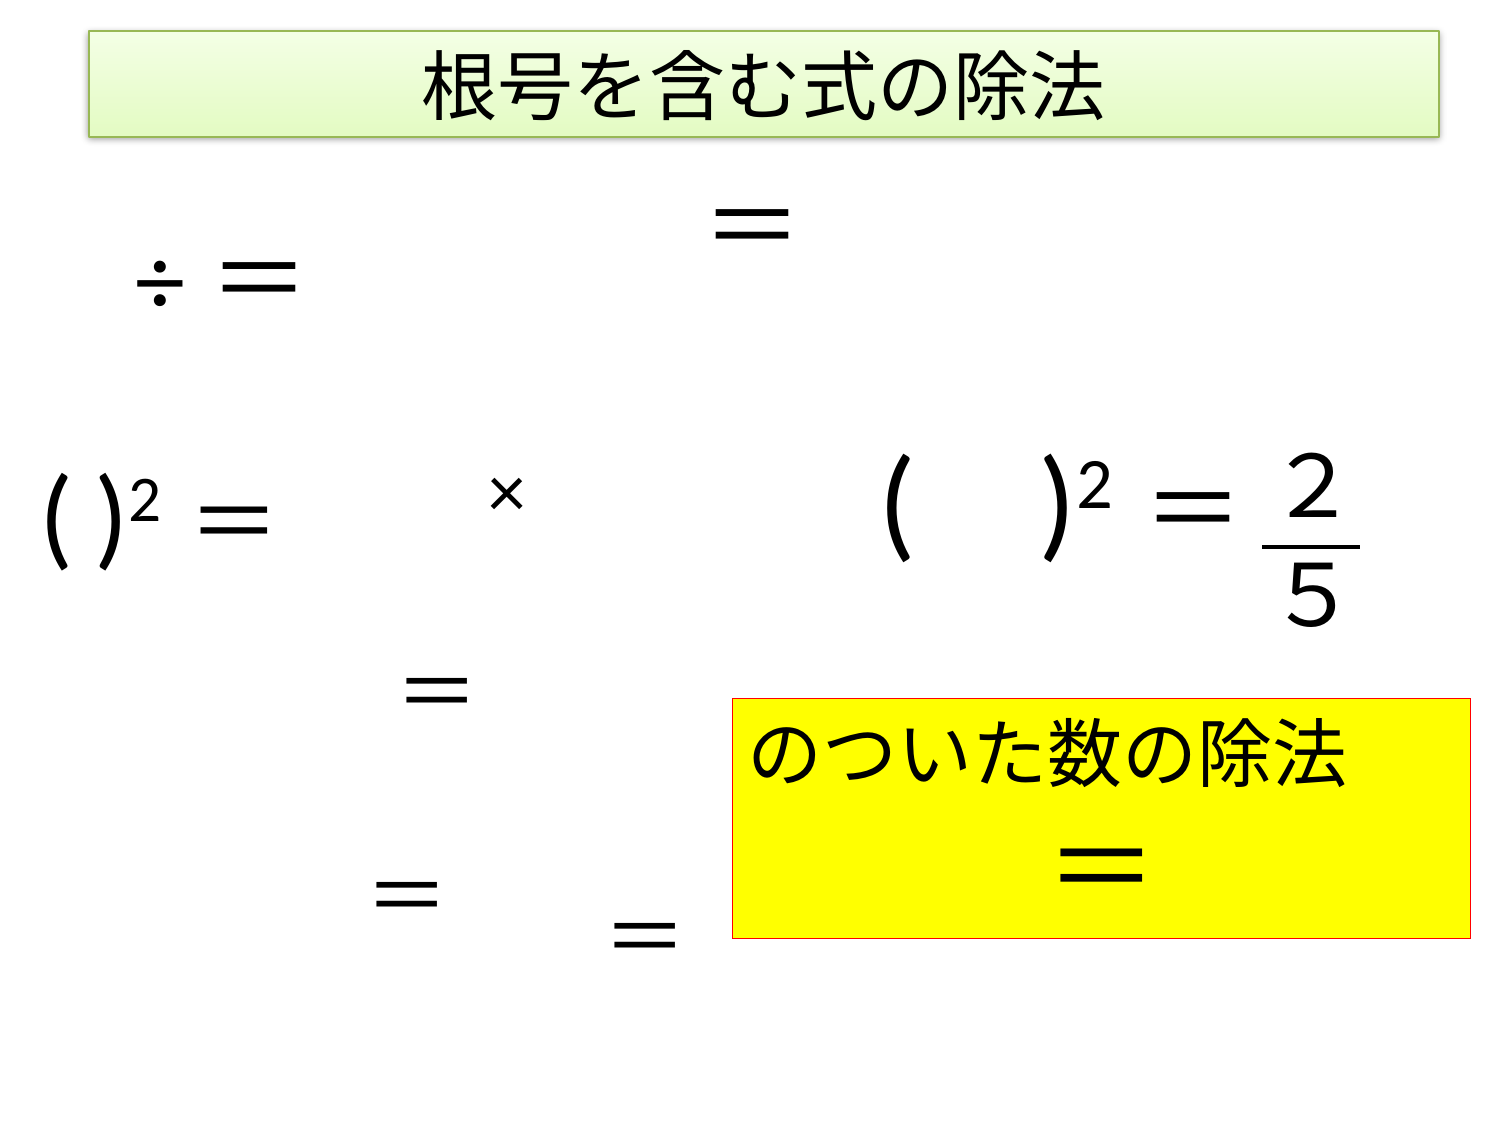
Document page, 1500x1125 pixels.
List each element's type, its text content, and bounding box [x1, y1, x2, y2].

title 根号を含む式の除法 [88, 30, 1440, 138]
